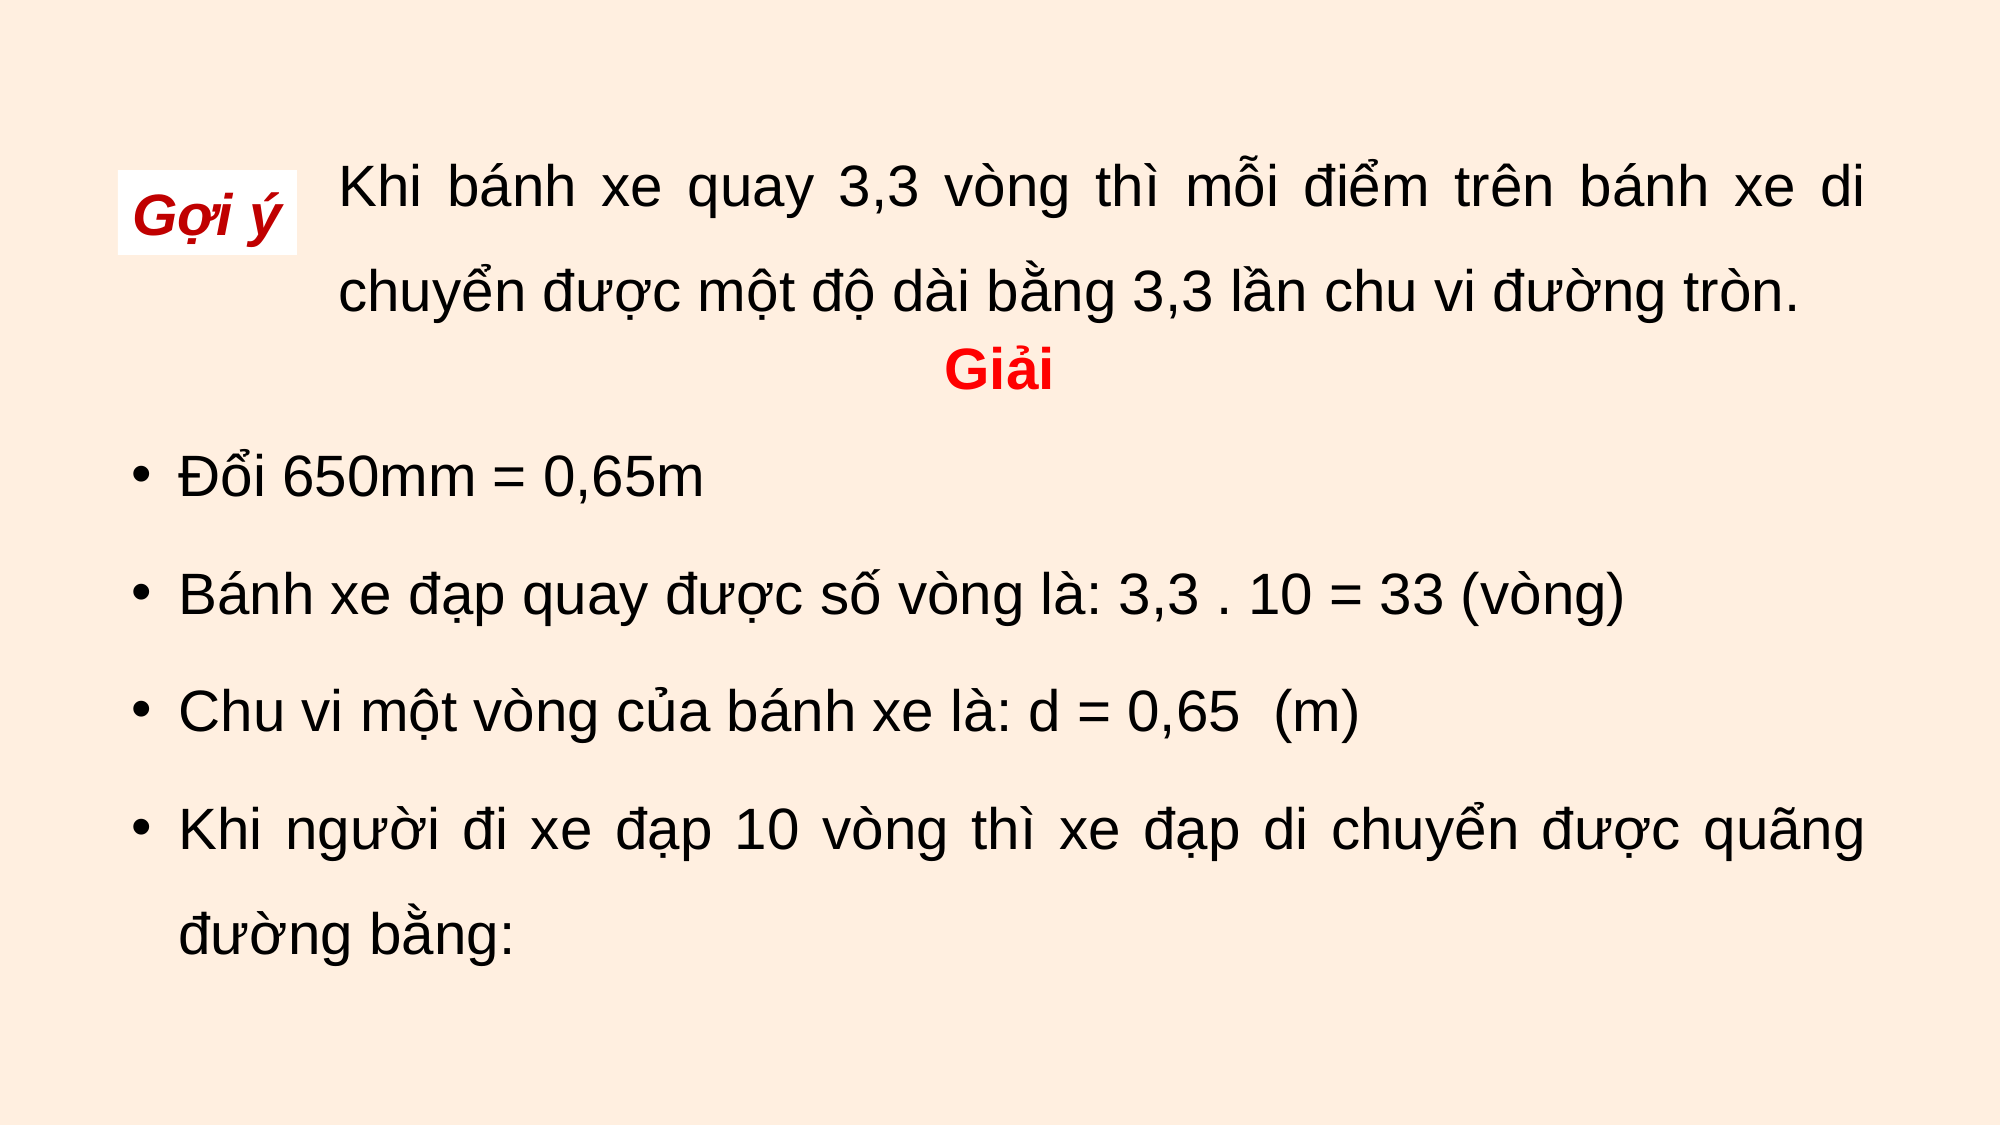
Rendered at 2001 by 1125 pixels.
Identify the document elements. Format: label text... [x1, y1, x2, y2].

text_box Giải [929, 331, 1070, 409]
text_box Khi bánh xe quay 3,3 vòng thì mỗi điểm trên bánh xe di chuyển được một độ dài bằng 3,3 lần chu vi đường tròn. [323, 105, 1883, 331]
text_box Gợi ý [117, 170, 297, 255]
